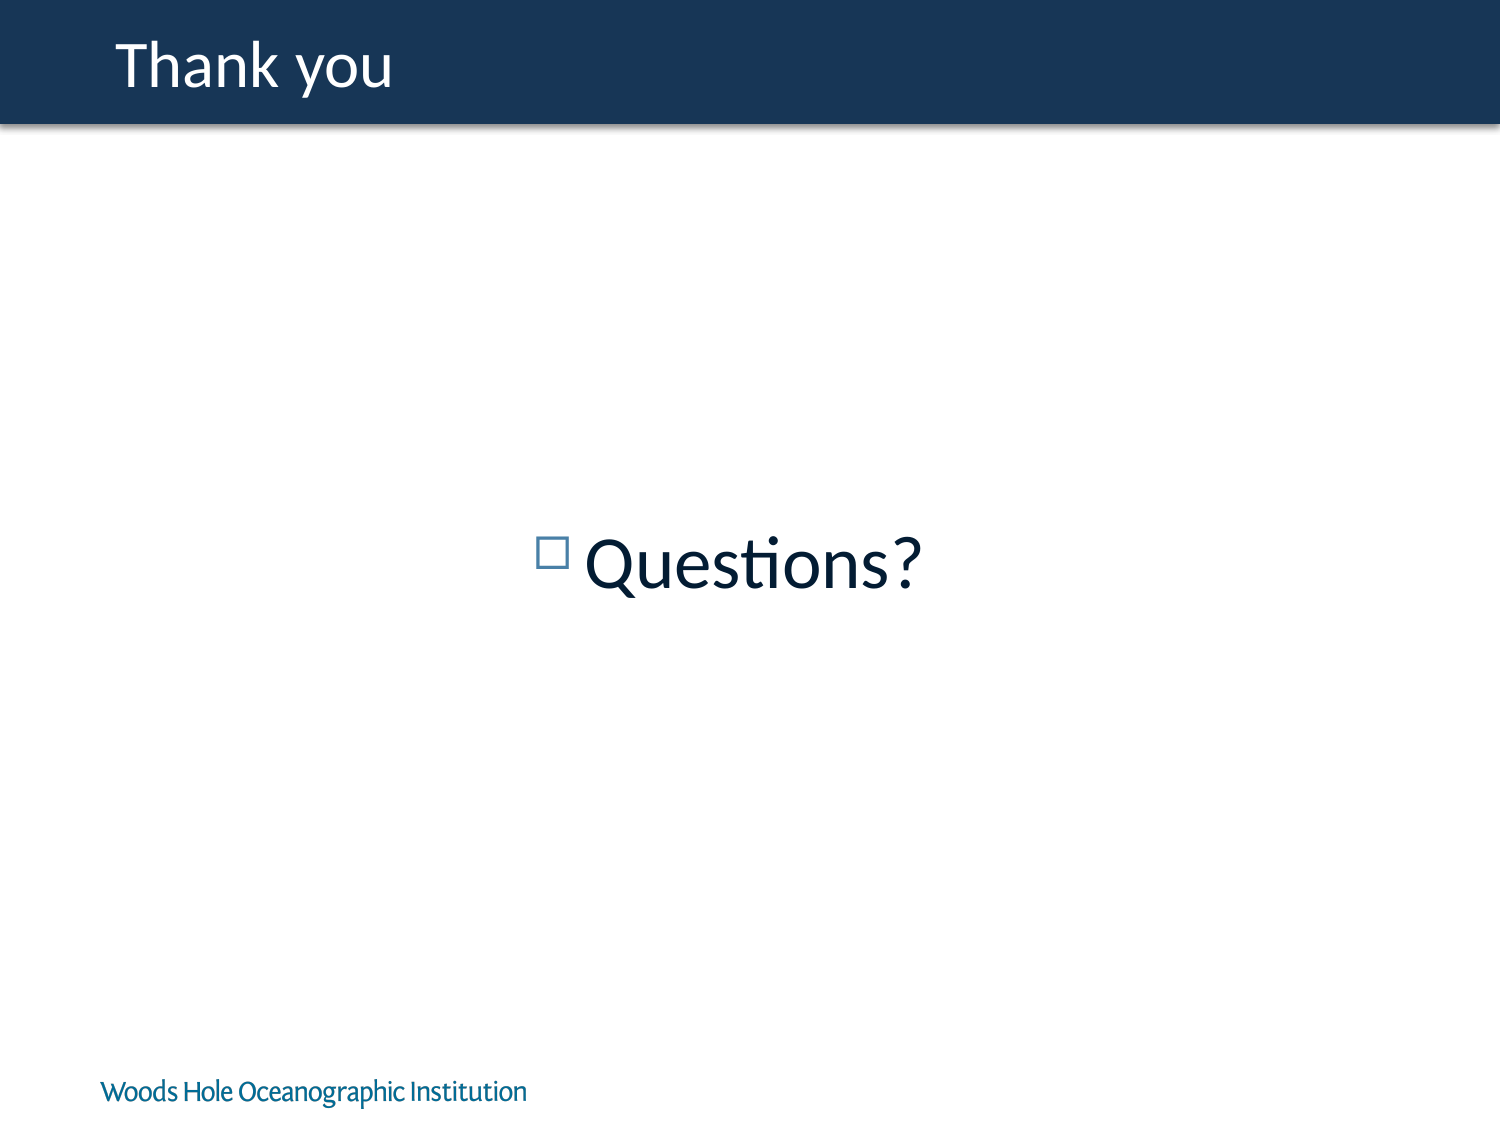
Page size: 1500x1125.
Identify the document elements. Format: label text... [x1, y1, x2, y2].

picture [364, 1089, 369, 1099]
list Questions? [68, 167, 1407, 978]
title Thank you [100, 0, 1438, 123]
picture [142, 1089, 149, 1099]
picture [100, 1079, 526, 1109]
picture [157, 1089, 162, 1099]
picture [128, 1089, 134, 1099]
